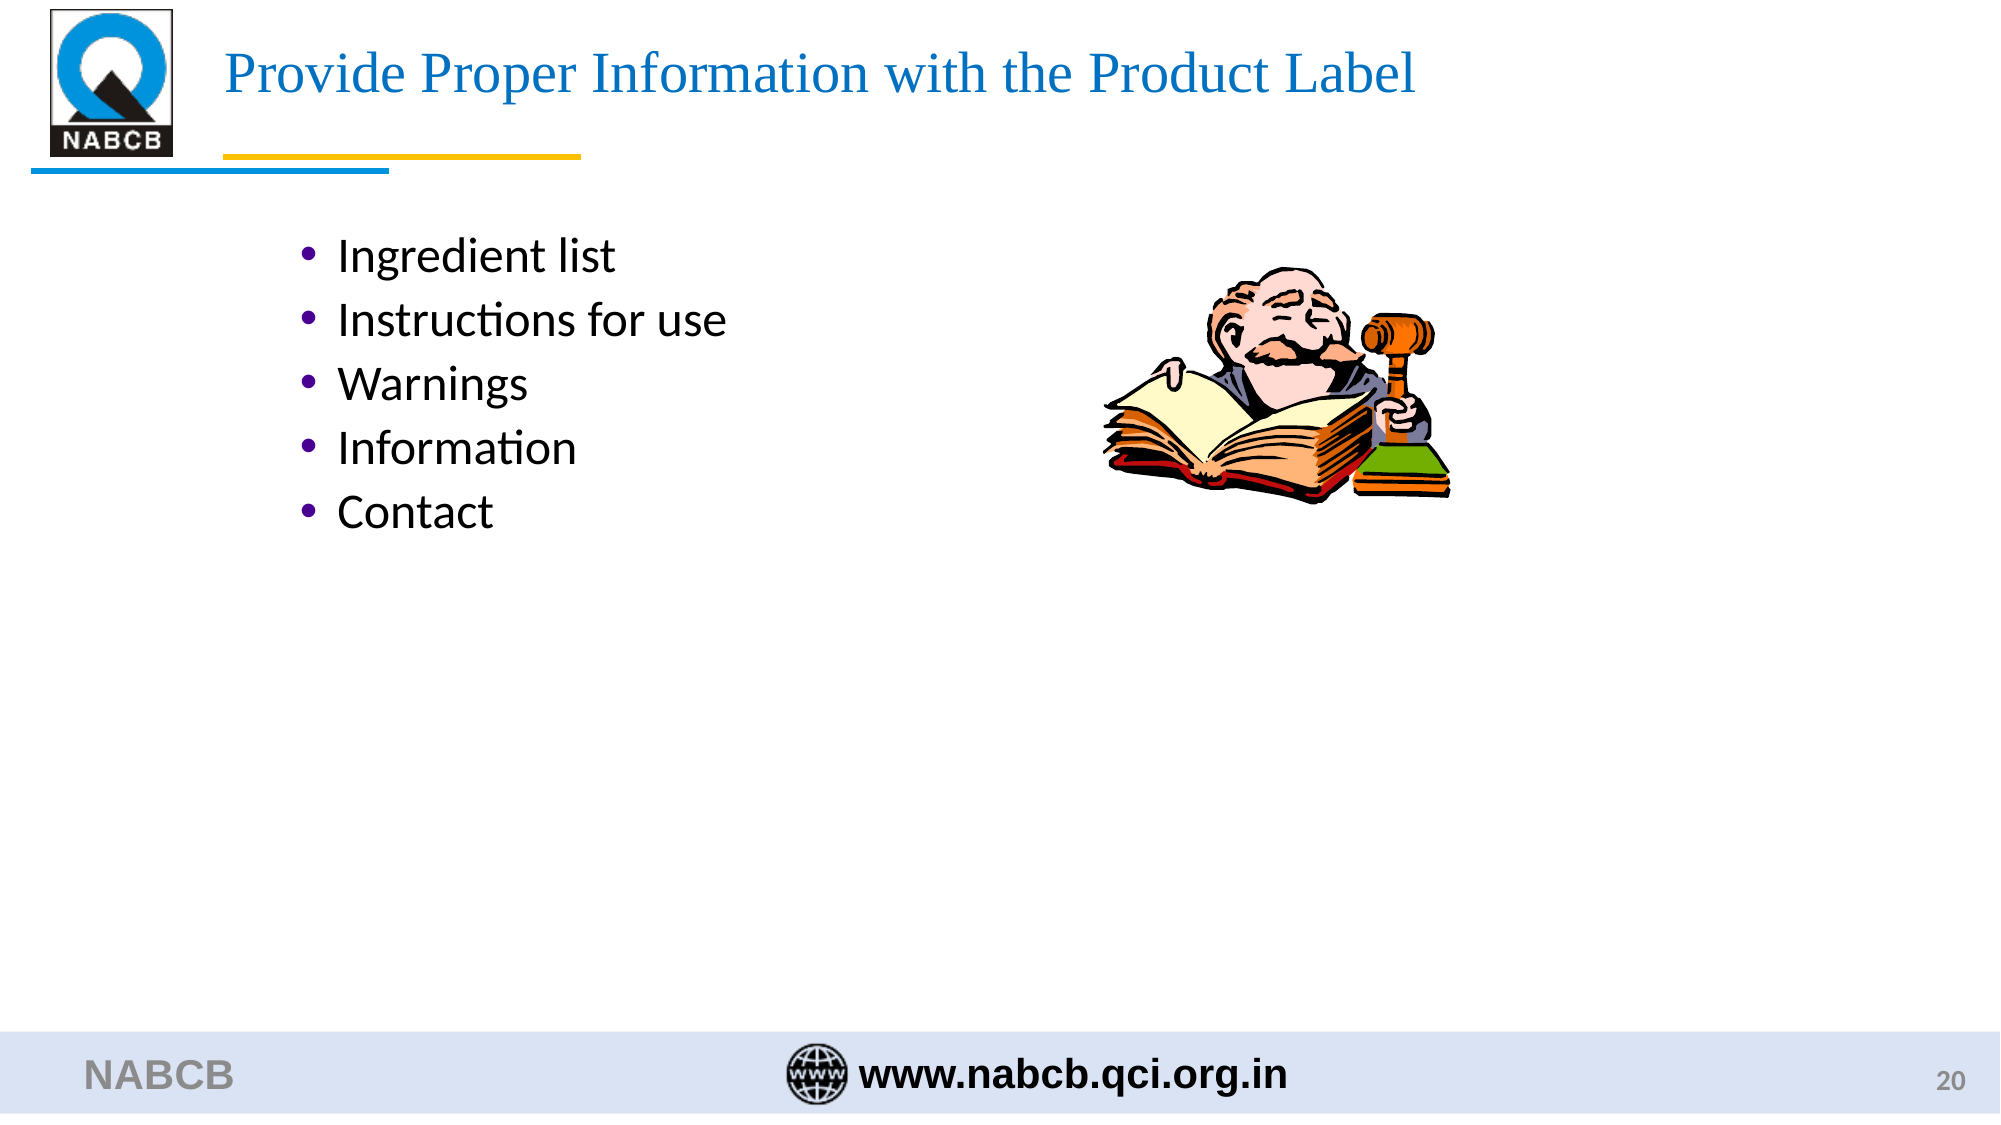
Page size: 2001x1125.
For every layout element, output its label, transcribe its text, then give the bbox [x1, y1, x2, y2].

list Ingredient list Instructions for use Warnings Information Contact [209, 221, 852, 662]
picture [784, 1041, 851, 1108]
footer NABCB [30, 1037, 288, 1109]
picture [1102, 264, 1453, 507]
picture [50, 9, 173, 157]
title Provide Proper Information with the Product Label [209, 45, 1900, 172]
slide_number 20 [1530, 1049, 1981, 1109]
